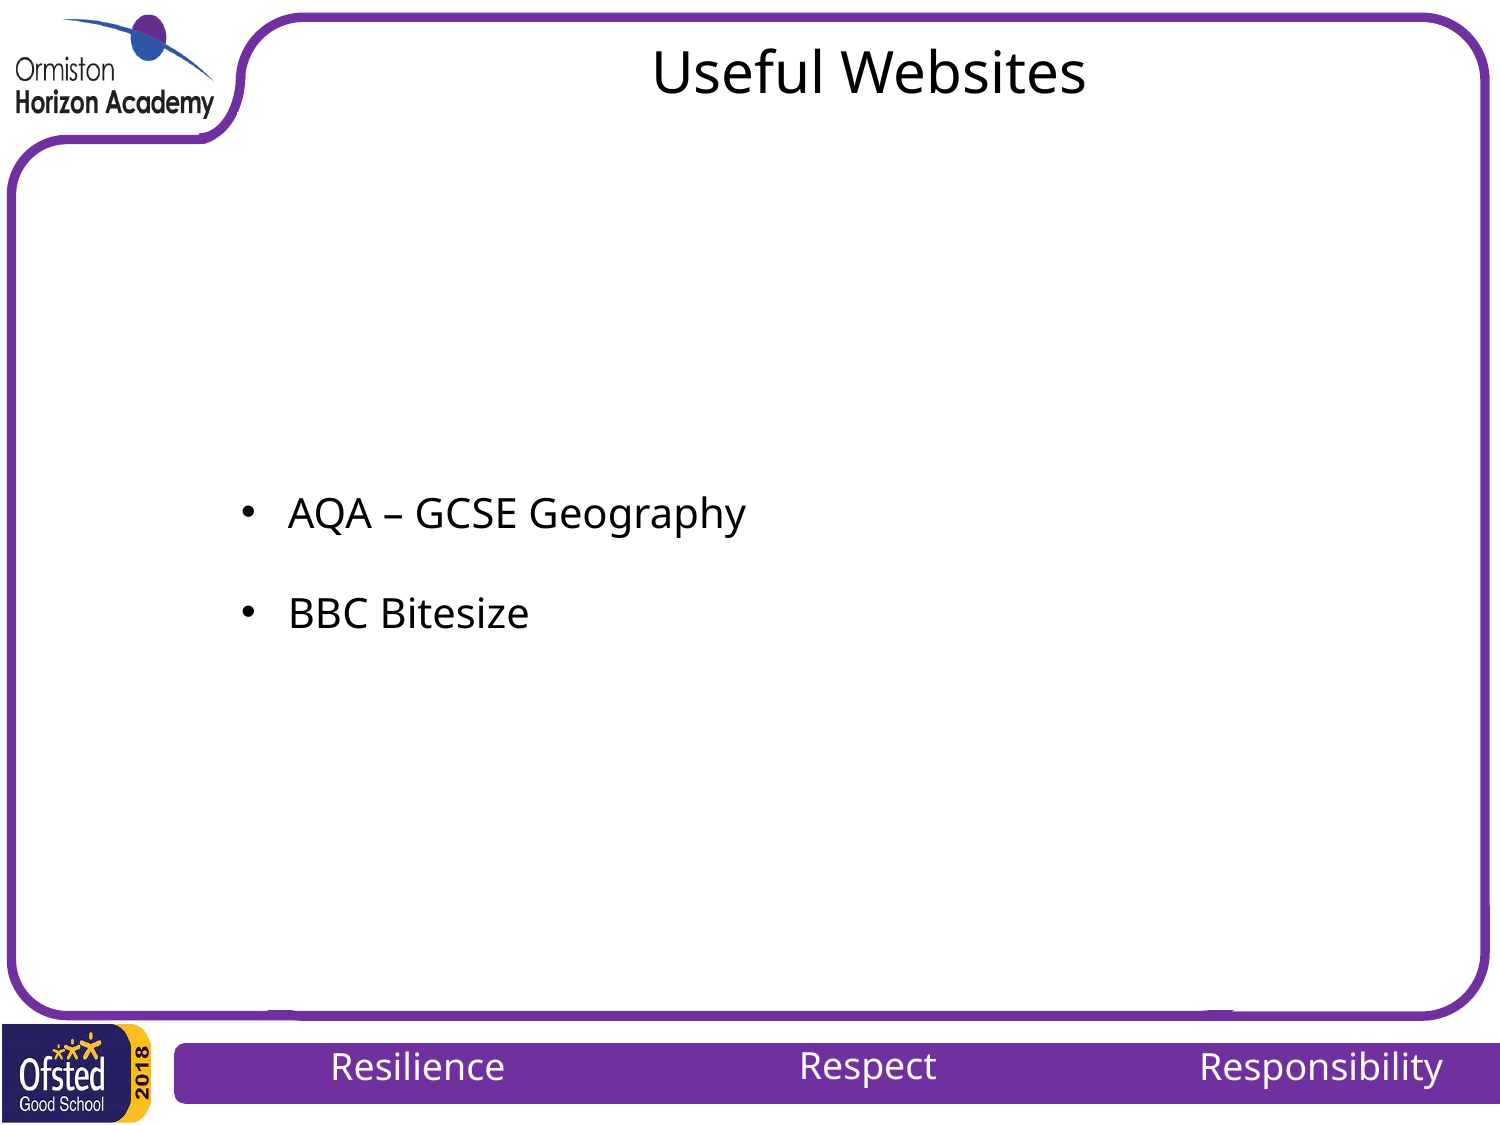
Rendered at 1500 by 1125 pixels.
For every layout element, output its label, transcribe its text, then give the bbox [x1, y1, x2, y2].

picture [0, 1021, 151, 1125]
picture [7, 3, 222, 131]
text_box Useful Websites [265, 27, 1471, 113]
text_box AQA – GCSE Geography BBC Bitesize [224, 479, 1276, 644]
